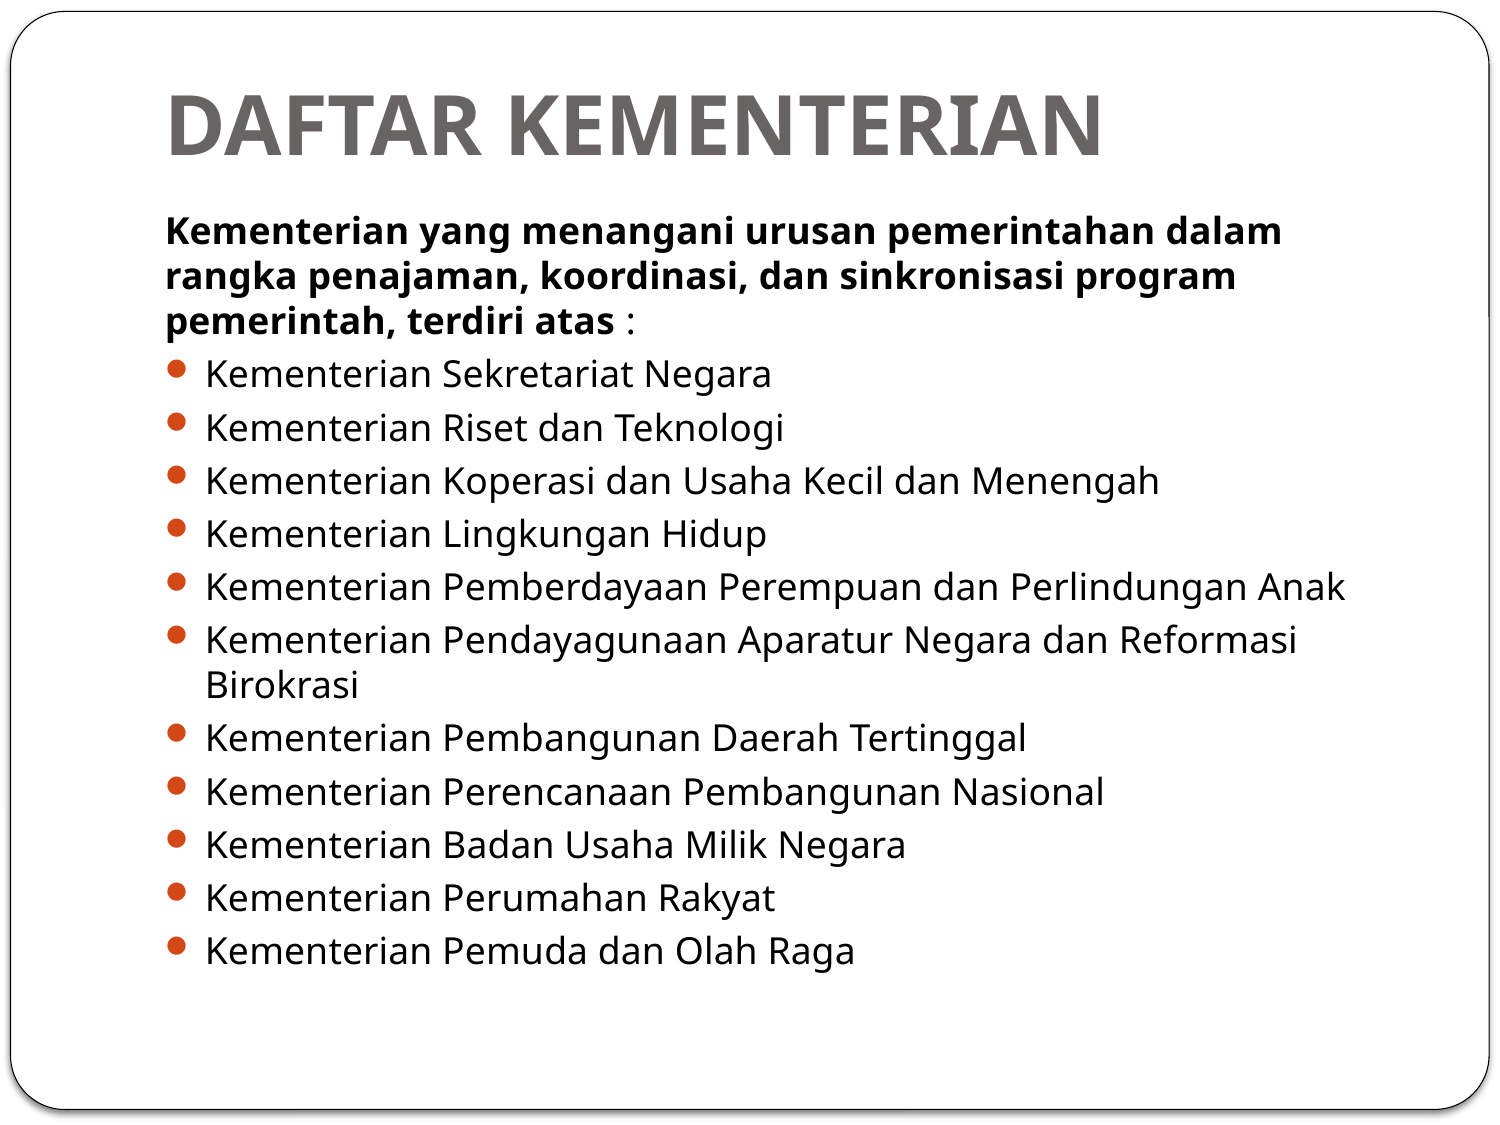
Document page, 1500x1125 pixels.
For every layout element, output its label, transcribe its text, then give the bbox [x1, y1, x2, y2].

title DAFTAR KEMENTERIAN [150, 45, 1425, 188]
list Kementerian yang menangani urusan pemerintahan dalam rangka penajaman, koordinasi, dan sinkronisasi program pemerintah, terdiri atas : Kementerian Sekretariat Negara Kementerian Riset dan Teknologi Kementerian Koperasi dan Usaha Kecil dan Menengah Kementerian Lingkungan Hidup Kementerian Pemberdayaan Perempuan dan Perlindungan Anak Kementerian Pendayagunaan Aparatur Negara dan Reformasi Birokrasi Kementerian Pembangunan Daerah Tertinggal Kementerian Perencanaan Pembangunan Nasional Kementerian Badan Usaha Milik Negara Kementerian Perumahan Rakyat Kementerian Pemuda dan Olah Raga [150, 200, 1425, 988]
